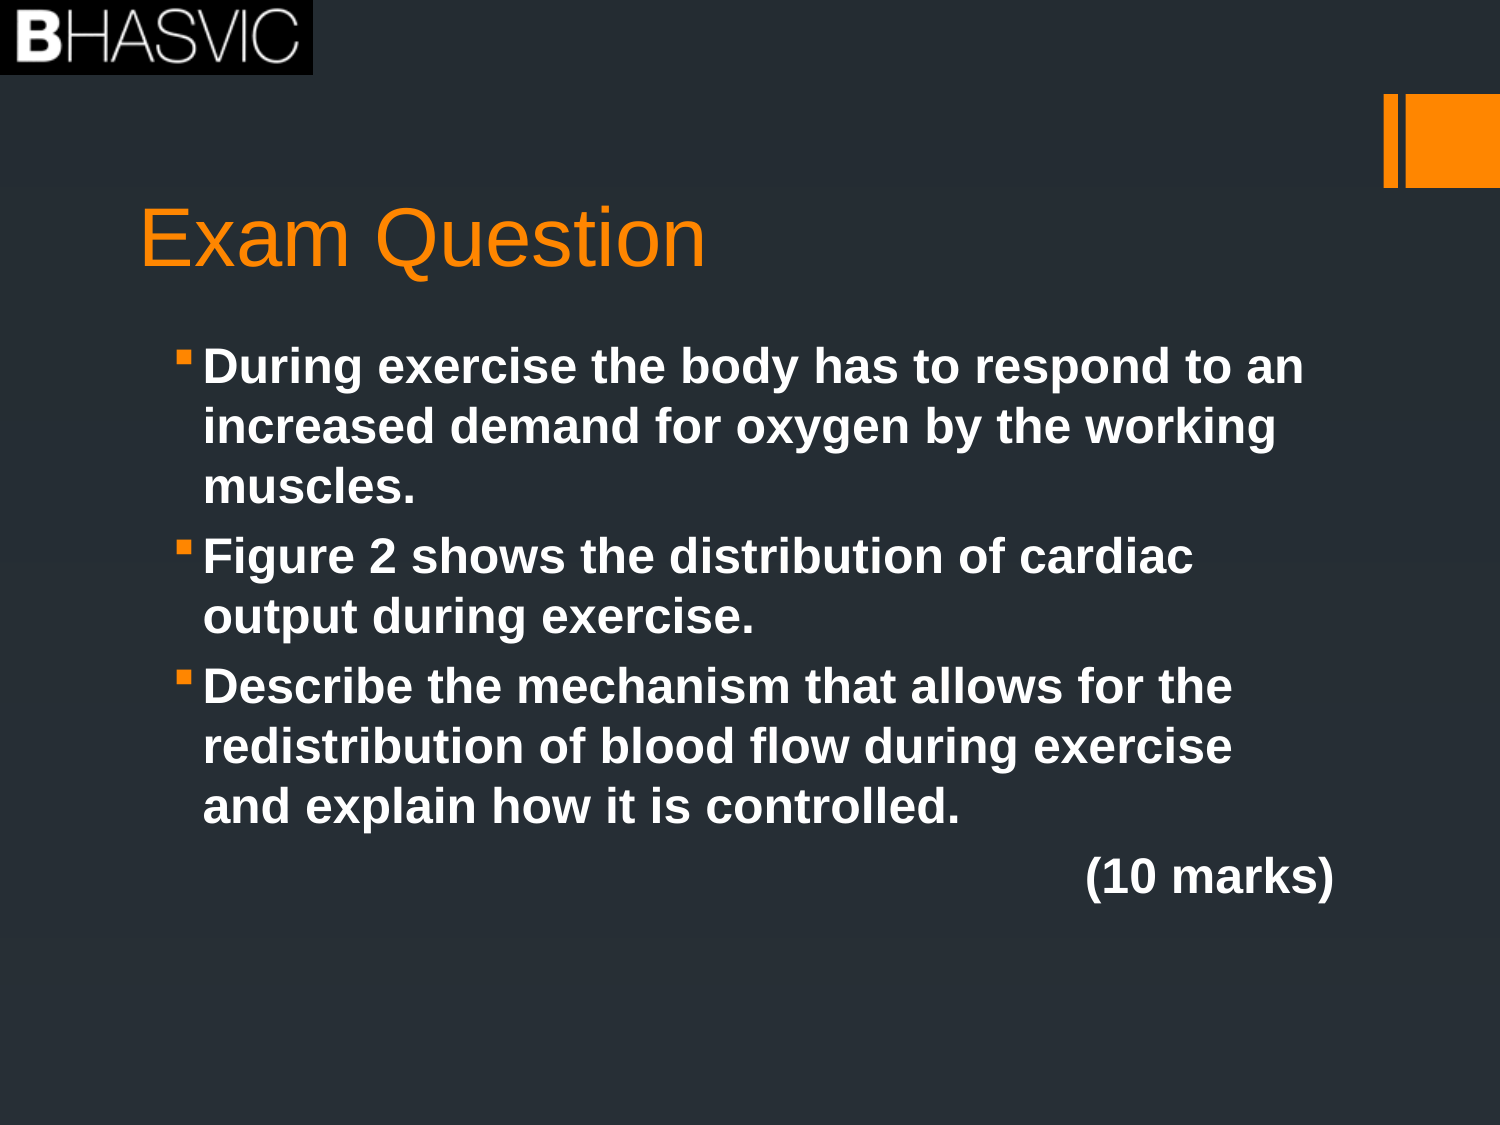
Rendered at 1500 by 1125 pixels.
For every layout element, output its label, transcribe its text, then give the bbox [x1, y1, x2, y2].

list During exercise the body has to respond to an increased demand for oxygen by the working muscles. Figure 2 shows the distribution of cardiac output during exercise. Describe the mechanism that allows for the redistribution of blood flow during exercise and explain how it is controlled. (10 marks) [150, 326, 1350, 1035]
picture [0, 0, 313, 75]
title Exam Question [123, 101, 1324, 292]
